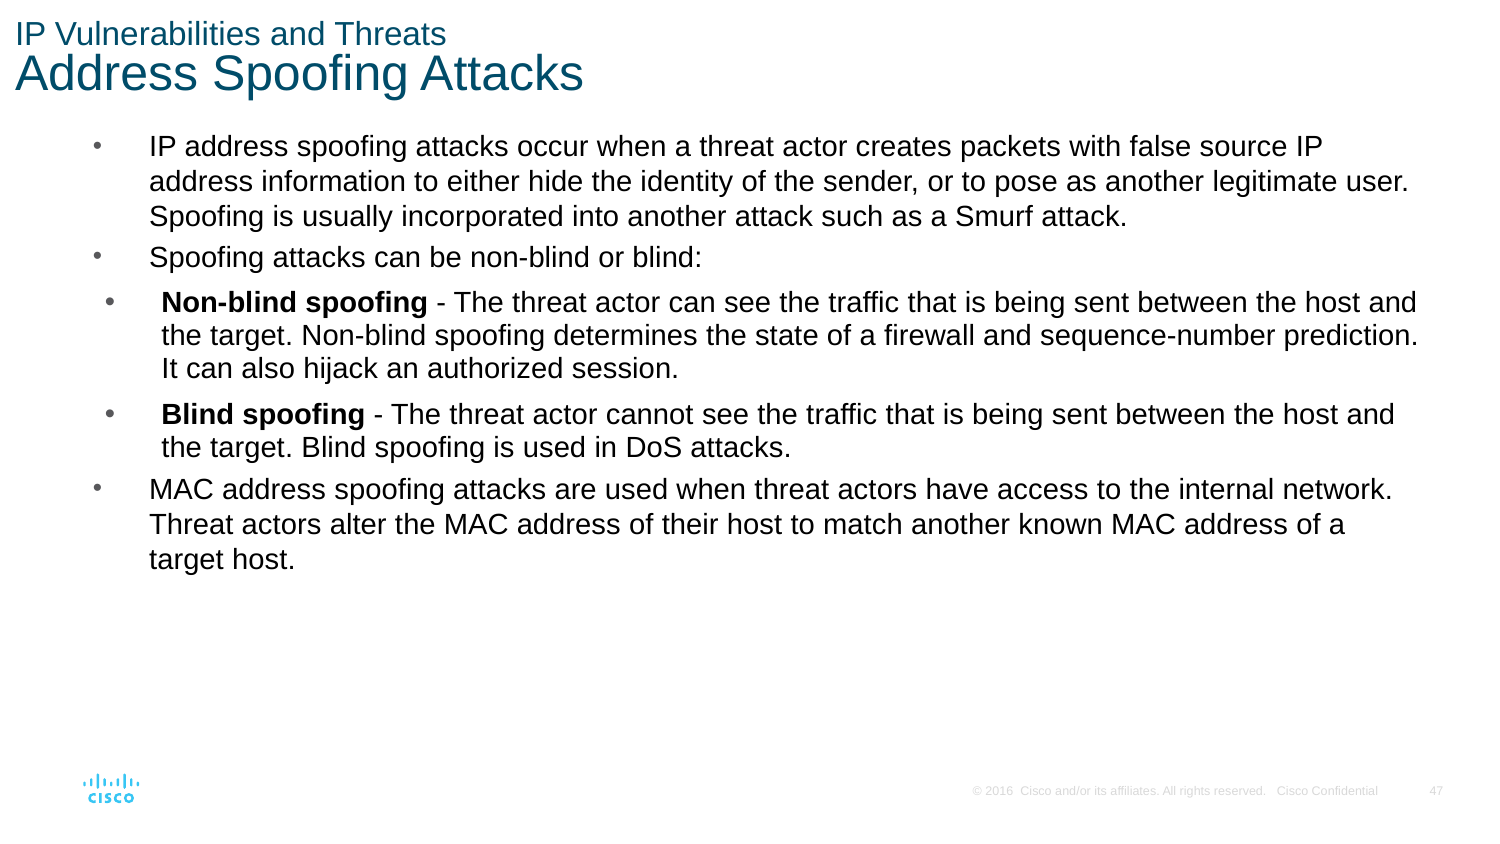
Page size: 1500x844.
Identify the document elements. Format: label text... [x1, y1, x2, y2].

title IP Vulnerabilities and Threats Address Spoofing Attacks [0, 0, 1369, 121]
list IP address spoofing attacks occur when a threat actor creates packets with false source IP address information to either hide the identity of the sender, or to pose as another legitimate user. Spoofing is usually incorporated into another attack such as a Smurf attack. Spoofing attacks can be non-blind or blind: Non-blind spoofing - The threat actor can see the traffic that is being sent between the host and the target. Non-blind spoofing determines the state of a firewall and sequence-number prediction. It can also hijack an authorized session. Blind spoofing - The threat actor cannot see the traffic that is being sent between the host and the target. Blind spoofing is used in DoS attacks. MAC address spoofing attacks are used when threat actors have access to the internal network. Threat actors alter the MAC address of their host to match another known MAC address of a target host. [77, 120, 1437, 726]
